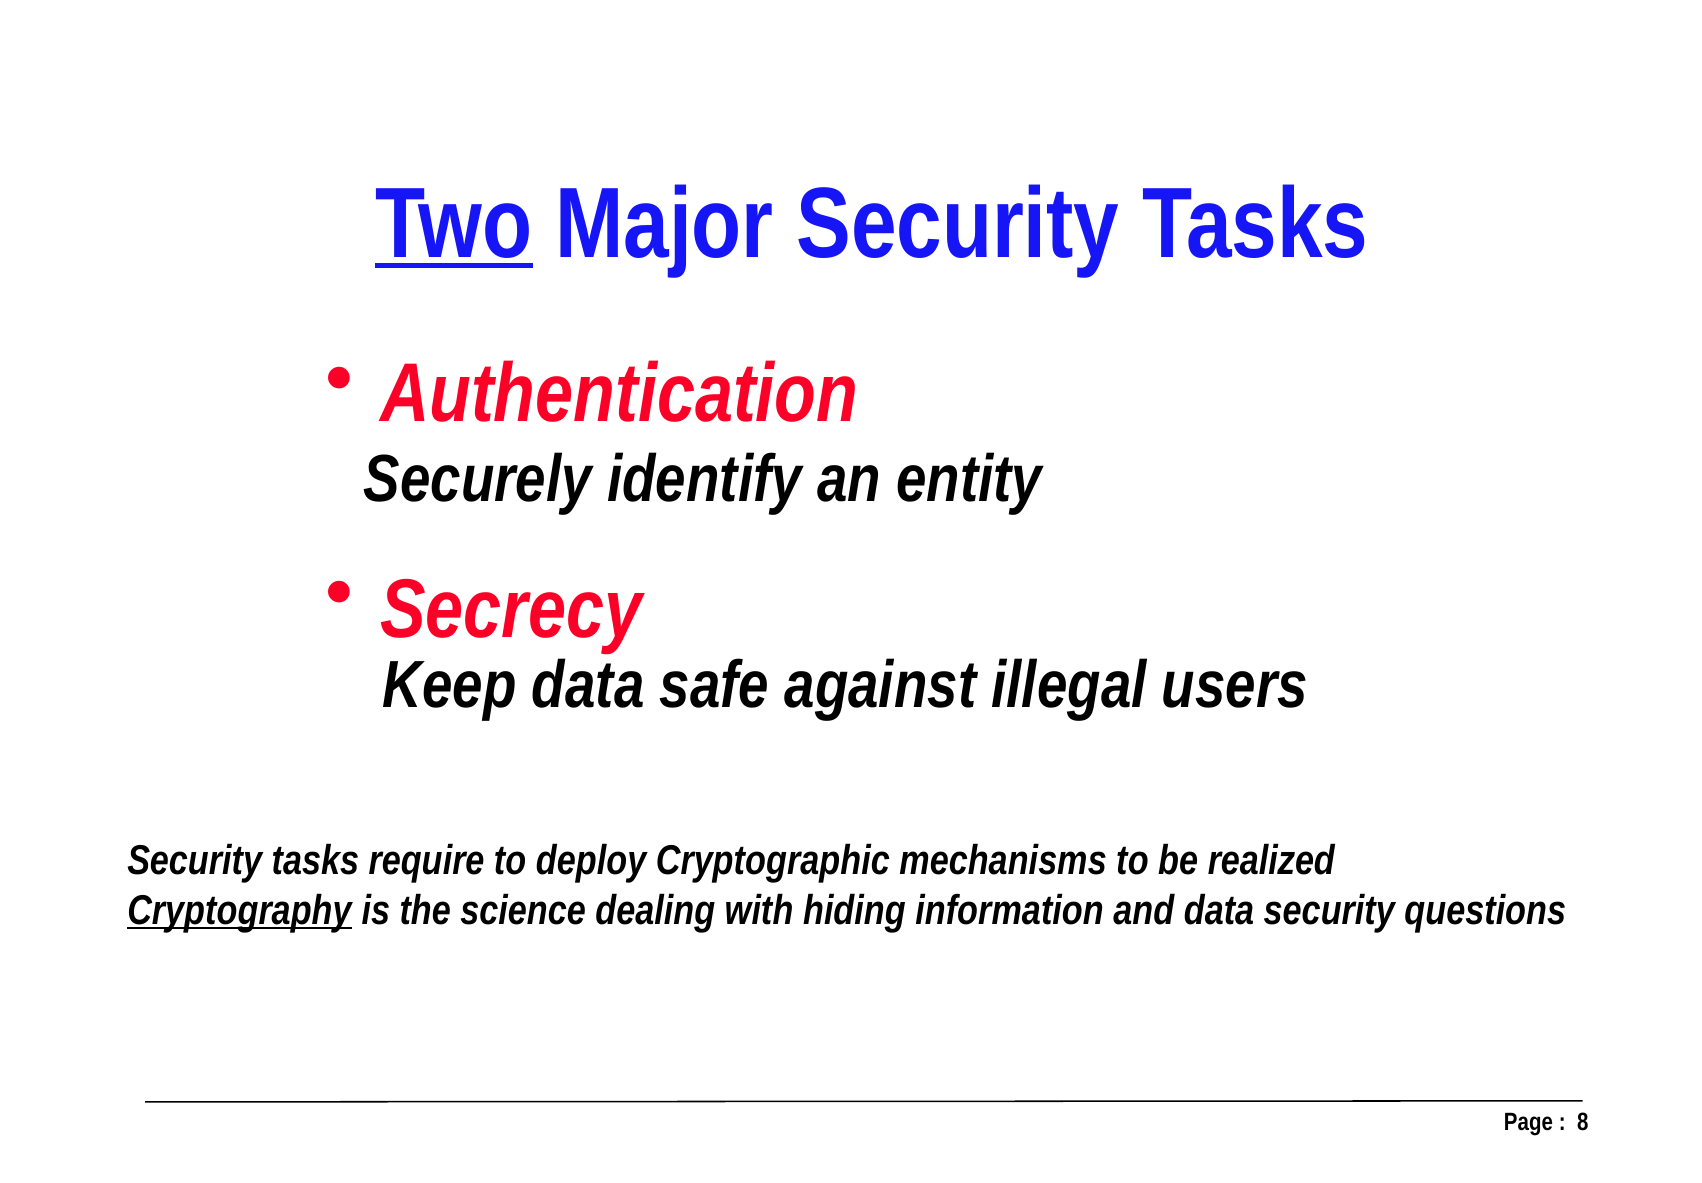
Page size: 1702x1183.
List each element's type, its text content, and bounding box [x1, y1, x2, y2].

text_box Authentication Securely identify an entity Secrecy Keep data safe against illegal users [311, 349, 1325, 730]
text_box Two Major Security Tasks [360, 149, 1384, 286]
text_box Security tasks require to deploy Cryptographic mechanisms to be realized Cryptography is the science dealing with hiding information and data security questions [112, 825, 1652, 941]
